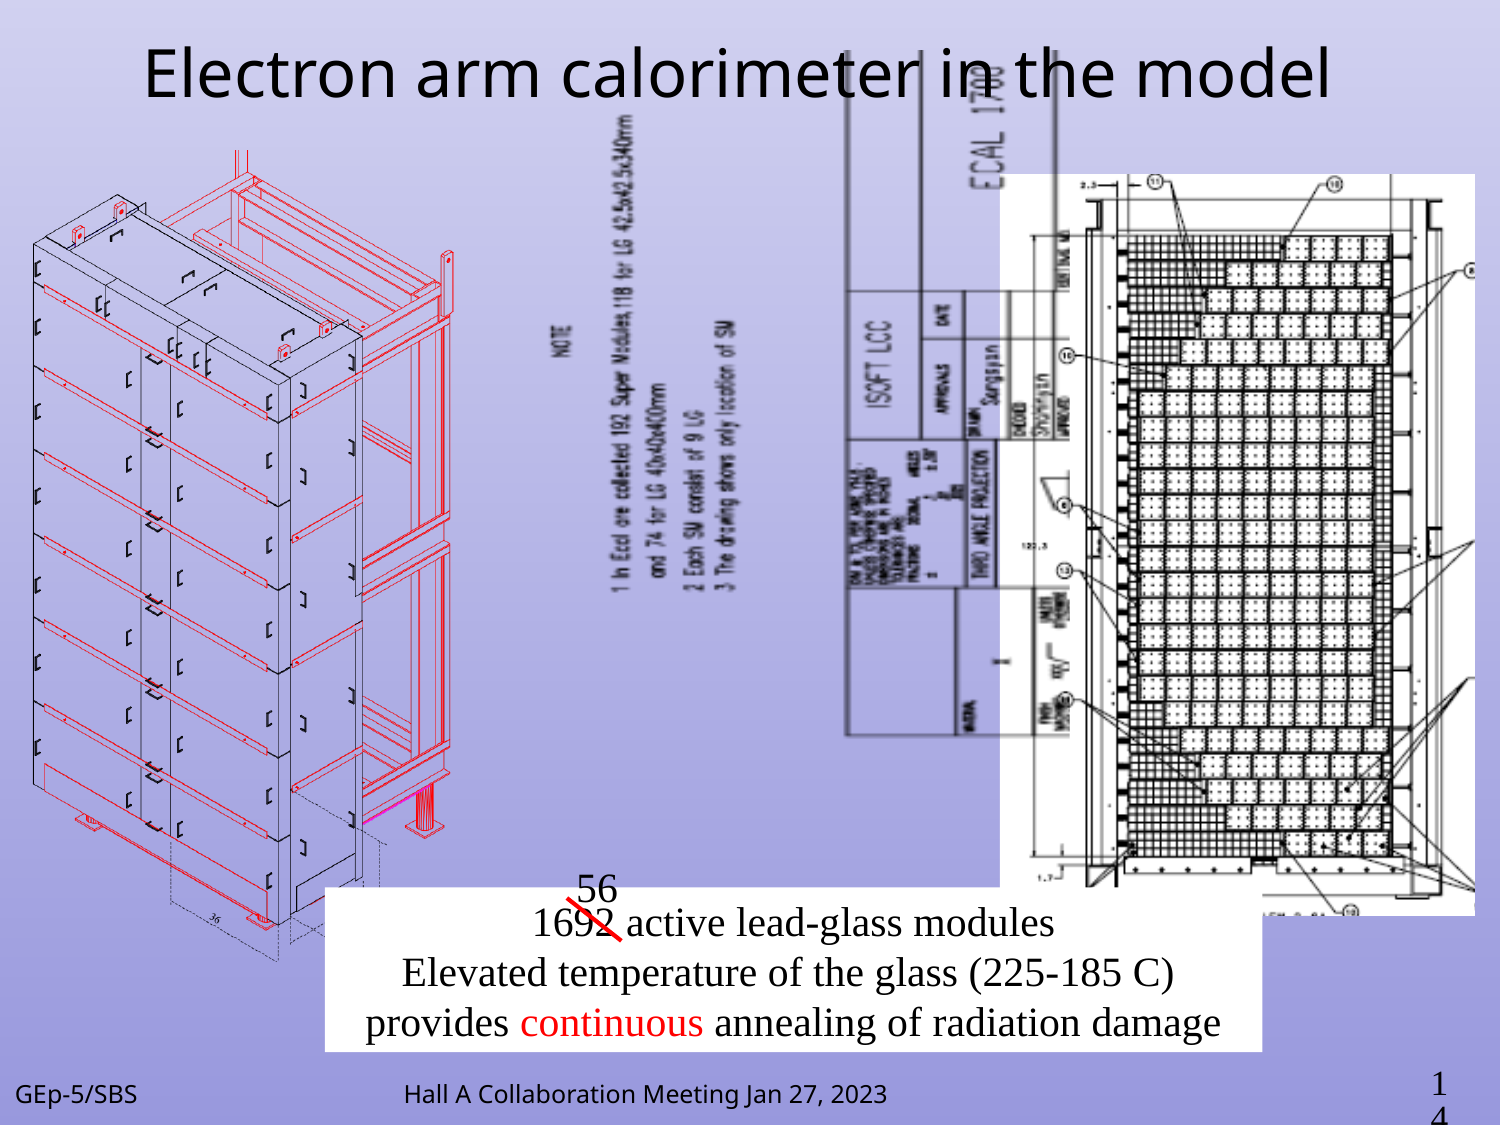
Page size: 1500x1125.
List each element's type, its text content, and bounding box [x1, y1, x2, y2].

text_box 56 [561, 853, 633, 918]
picture [5, 150, 1476, 962]
text_box 1692 active lead-glass modules Elevated temperature of the glass (225-185 C) provides continuous annealing of radiation damage [324, 887, 1263, 1053]
slide_number 14 [1420, 1054, 1473, 1116]
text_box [566, 897, 622, 942]
title Electron arm calorimeter in the model [136, 24, 1345, 148]
